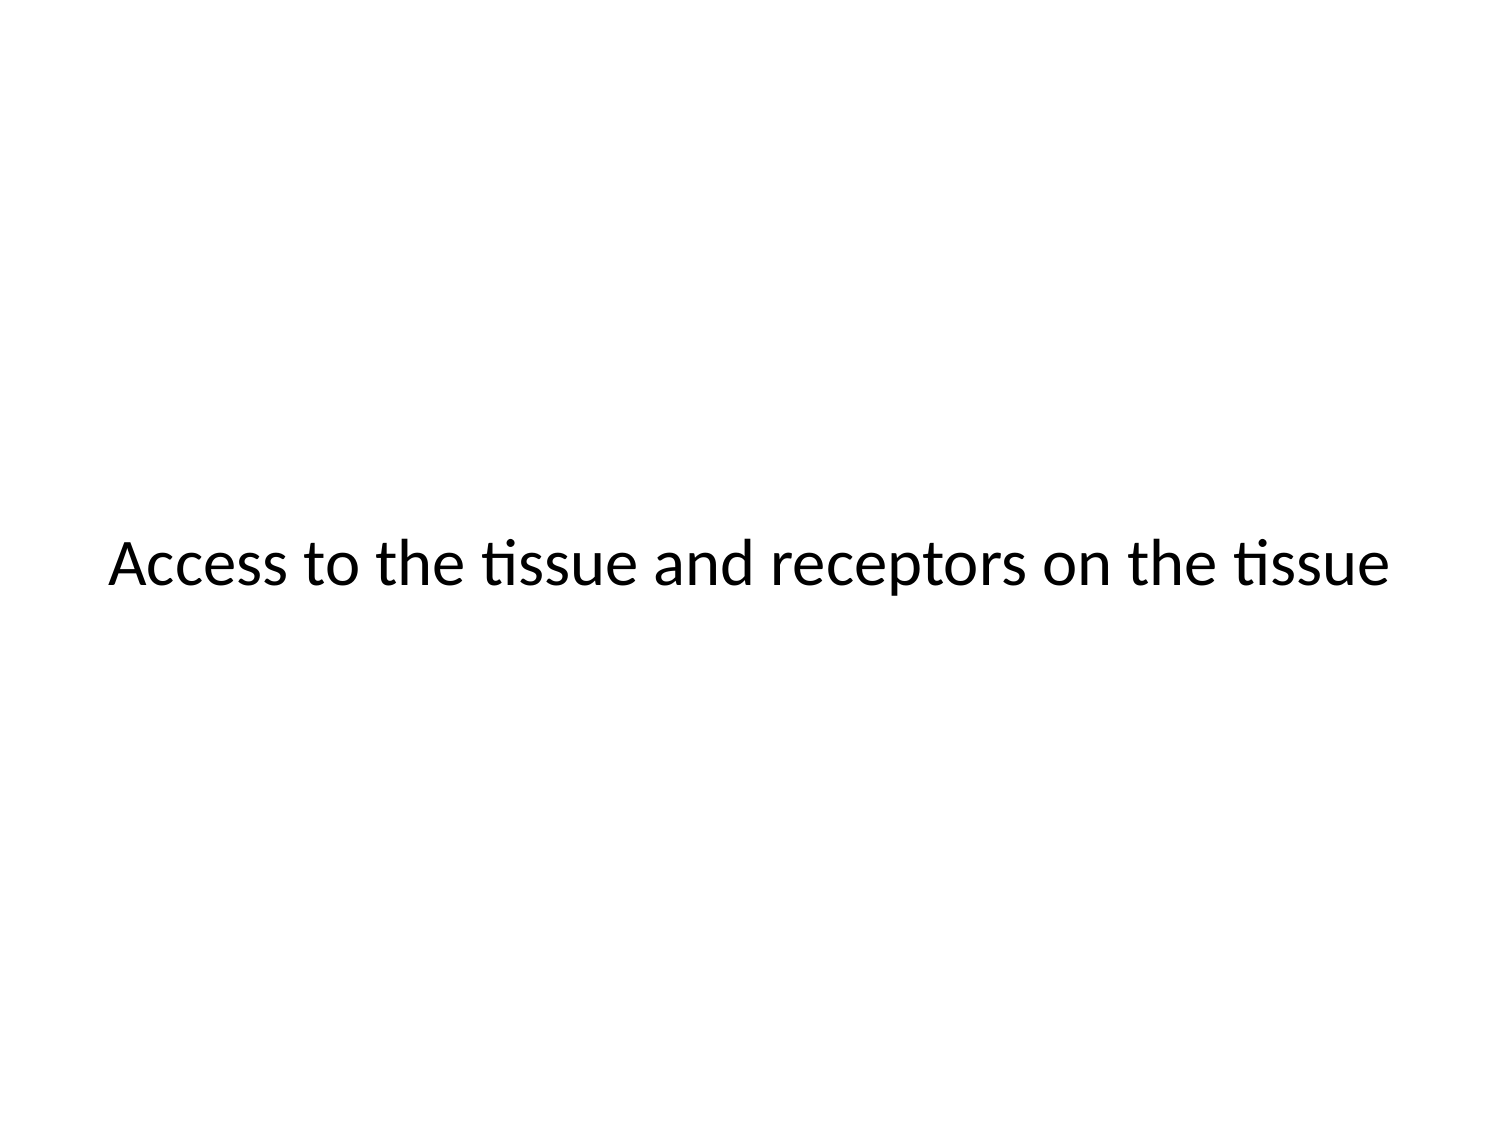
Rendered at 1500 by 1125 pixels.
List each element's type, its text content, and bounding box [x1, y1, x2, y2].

list Access to the tissue and receptors on the tissue [75, 112, 1425, 1005]
